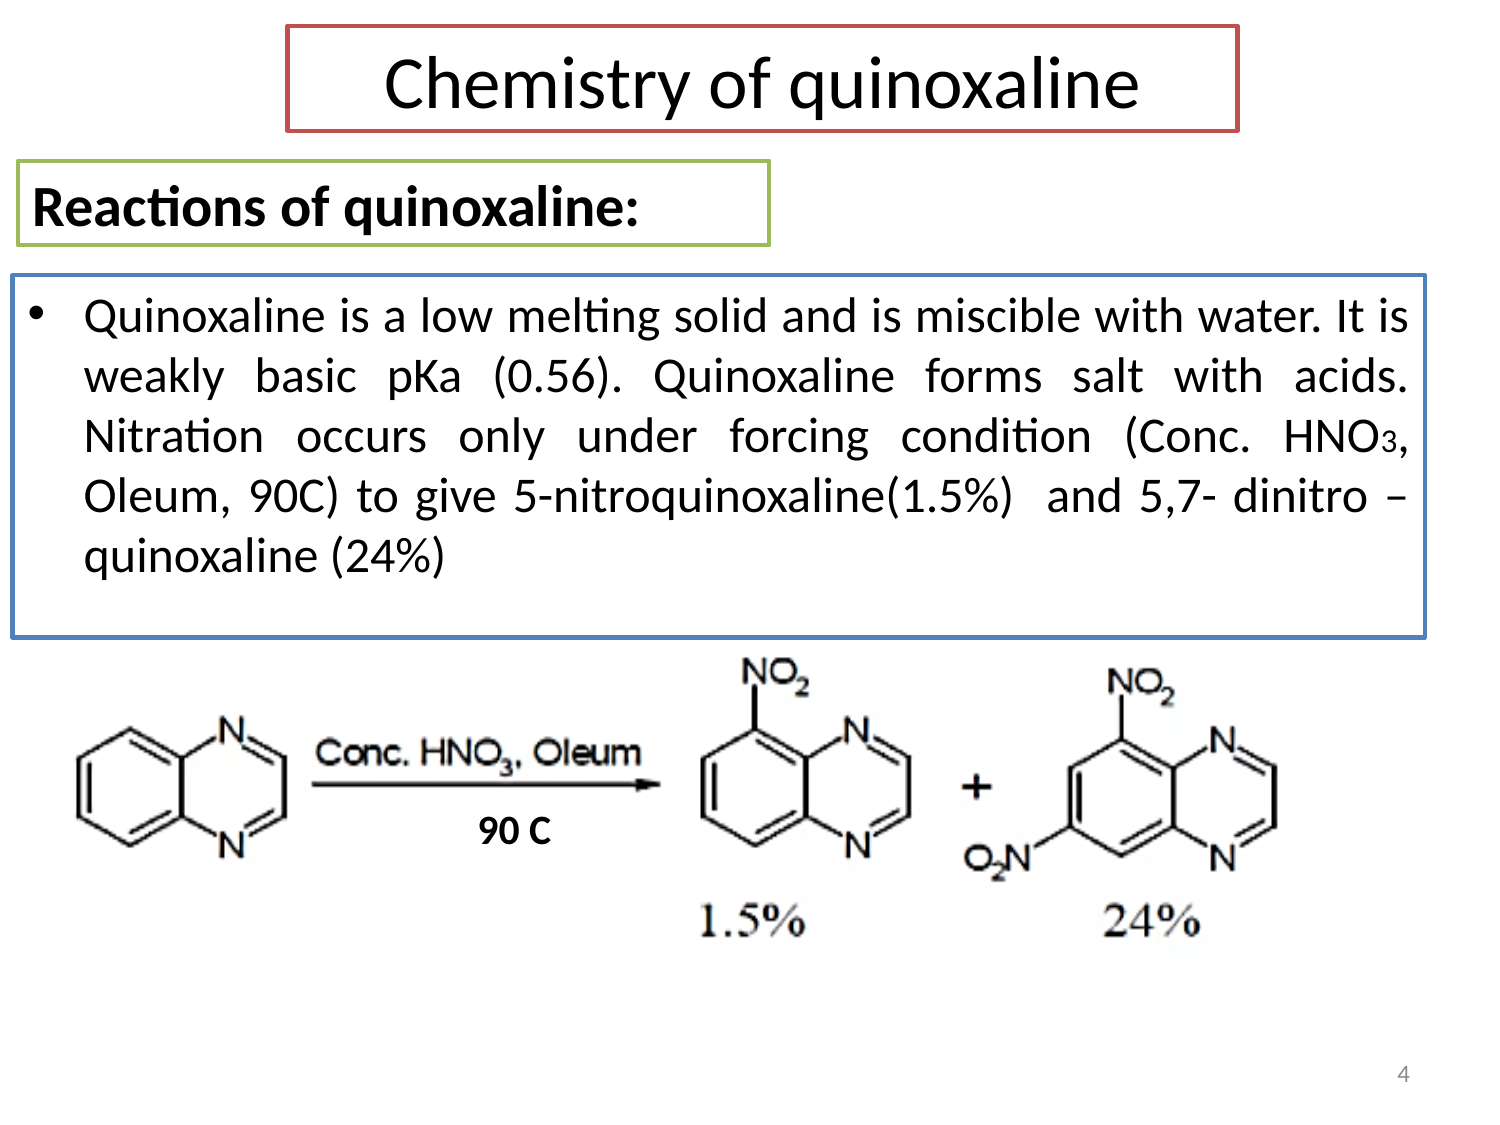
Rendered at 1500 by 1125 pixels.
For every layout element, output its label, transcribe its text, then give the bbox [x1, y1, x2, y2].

text_box Reactions of quinoxaline: [16, 159, 771, 247]
slide_number 4 [1074, 1042, 1425, 1103]
picture [56, 655, 1382, 977]
title Chemistry of quinoxaline [285, 24, 1240, 133]
list Quinoxaline is a low melting solid and is miscible with water. It is weakly basic pKa (0.56). Quinoxaline forms salt with acids. Nitration occurs only under forcing condition (Conc. HNO3, Oleum, 90C) to give 5-nitroquinoxaline(1.5%) and 5,7- dinitro – quinoxaline (24%) [10, 273, 1427, 640]
